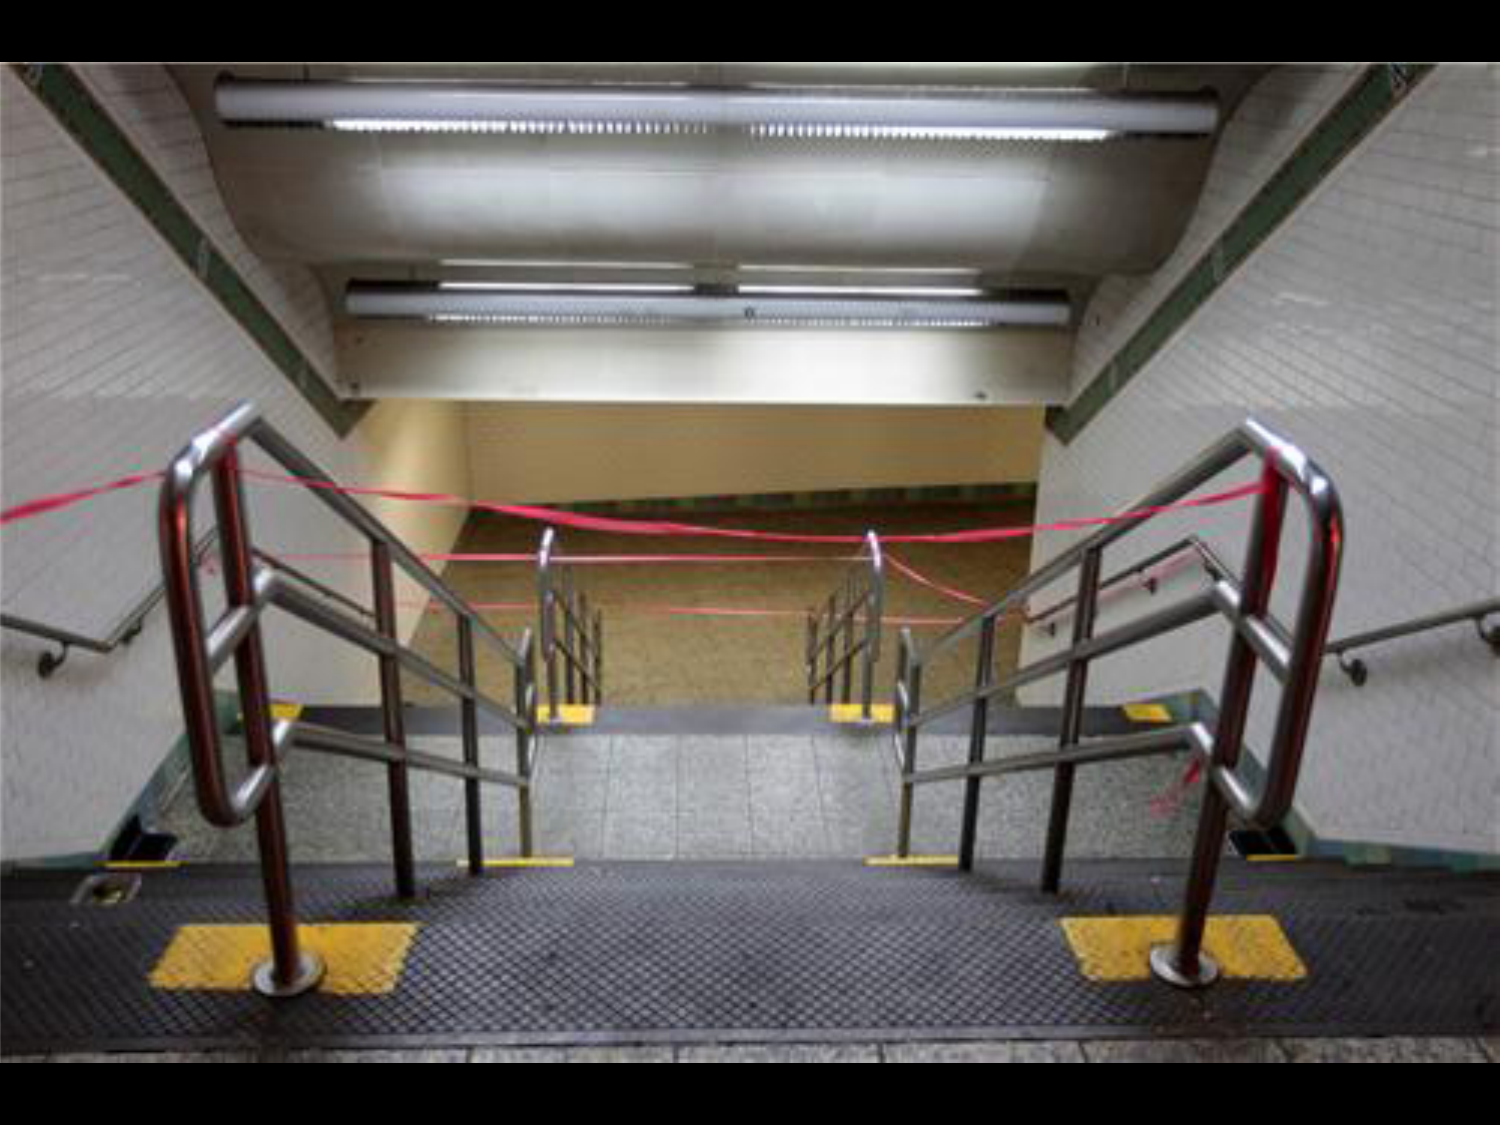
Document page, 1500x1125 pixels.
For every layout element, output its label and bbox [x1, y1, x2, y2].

list [0, 62, 1500, 1063]
